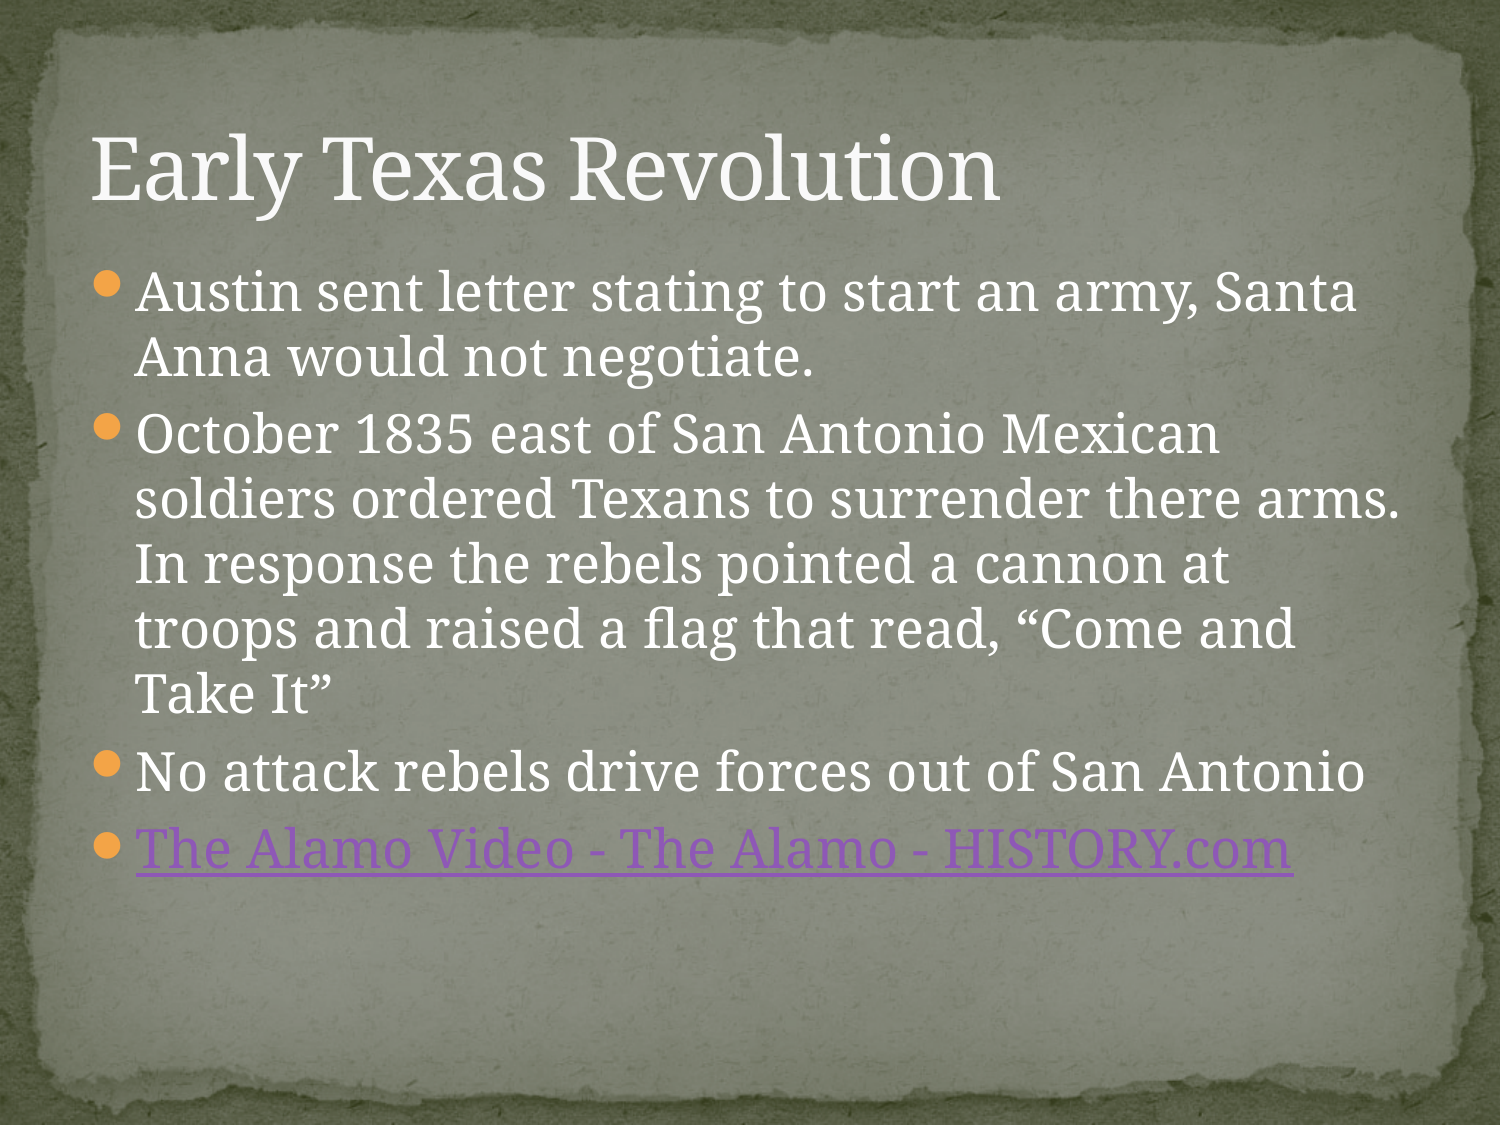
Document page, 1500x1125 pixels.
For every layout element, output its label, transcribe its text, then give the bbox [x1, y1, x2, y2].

list Austin sent letter stating to start an army, Santa Anna would not negotiate. October 1835 east of San Antonio Mexican soldiers ordered Texans to surrender there arms. In response the rebels pointed a cannon at troops and raised a flag that read, “Come and Take It” No attack rebels drive forces out of San Antonio The Alamo Video - The Alamo - HISTORY.com [75, 249, 1425, 1000]
title Early Texas Revolution [74, 24, 1425, 225]
